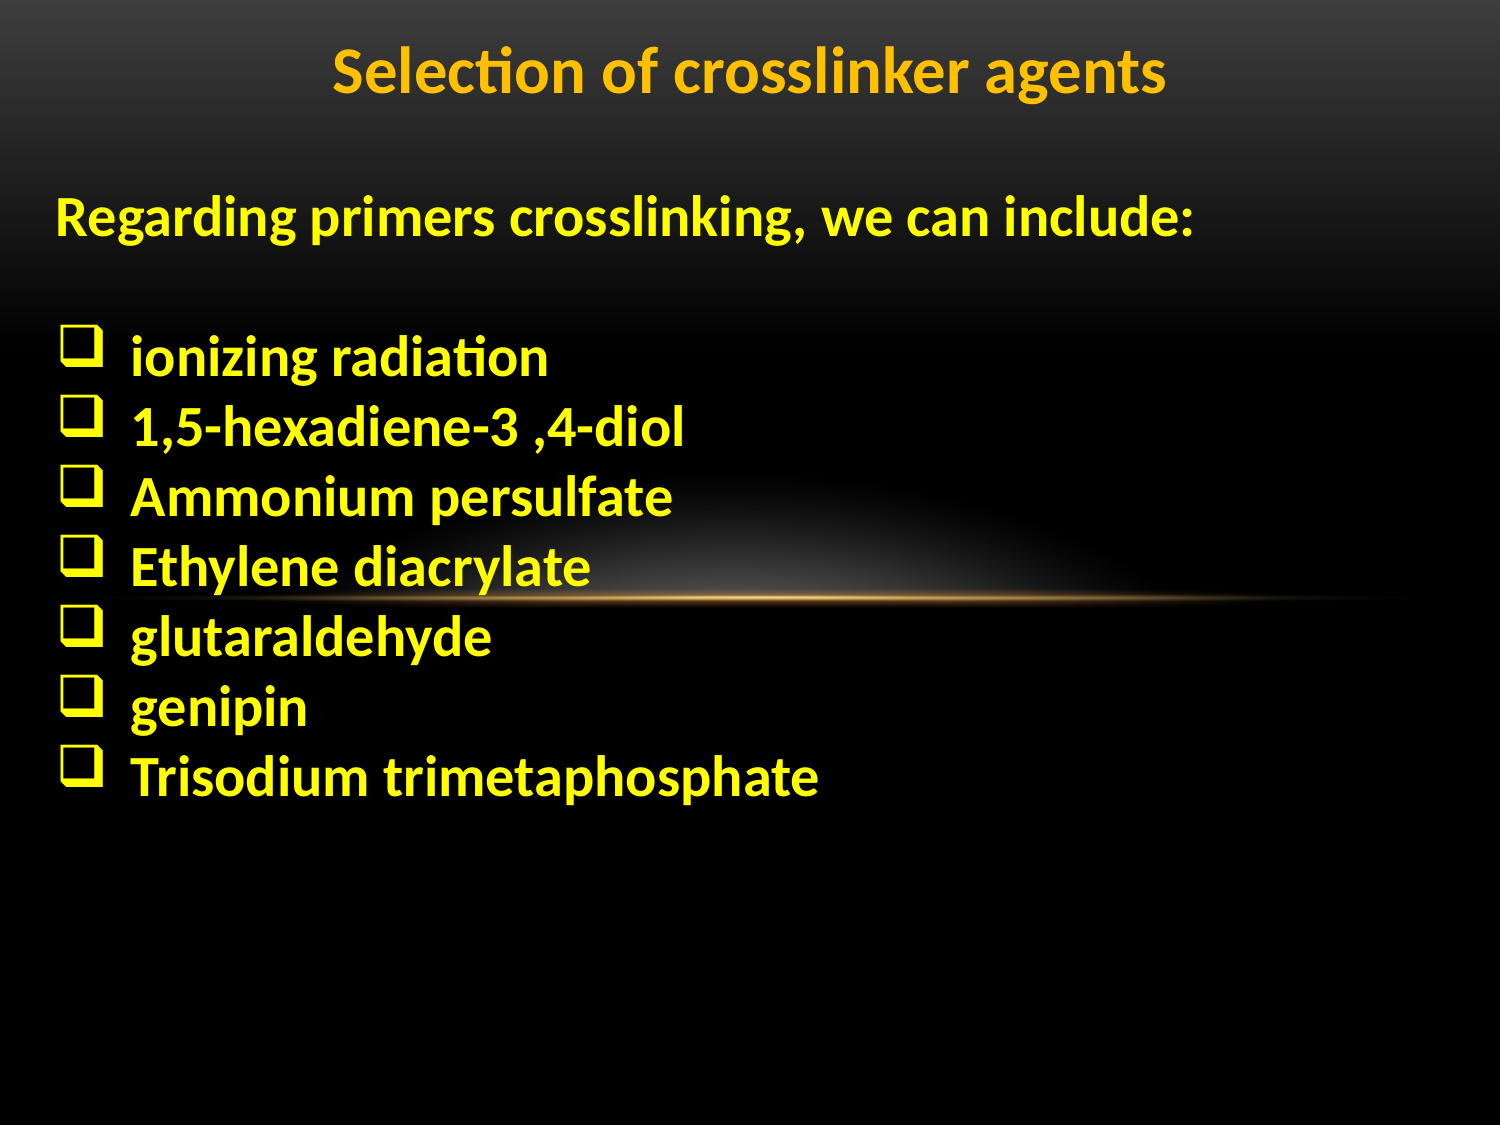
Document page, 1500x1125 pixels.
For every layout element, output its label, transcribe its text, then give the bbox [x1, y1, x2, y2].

text_box Selection of crosslinker agents [318, 19, 1184, 114]
picture [0, 0, 1500, 750]
text_box Regarding primers crosslinking, we can include: ionizing radiation 1,5-hexadiene-3 ,4-diol Ammonium persulfate Ethylene diacrylate glutaraldehyde genipin Trisodium trimetaphosphate [41, 171, 1471, 816]
